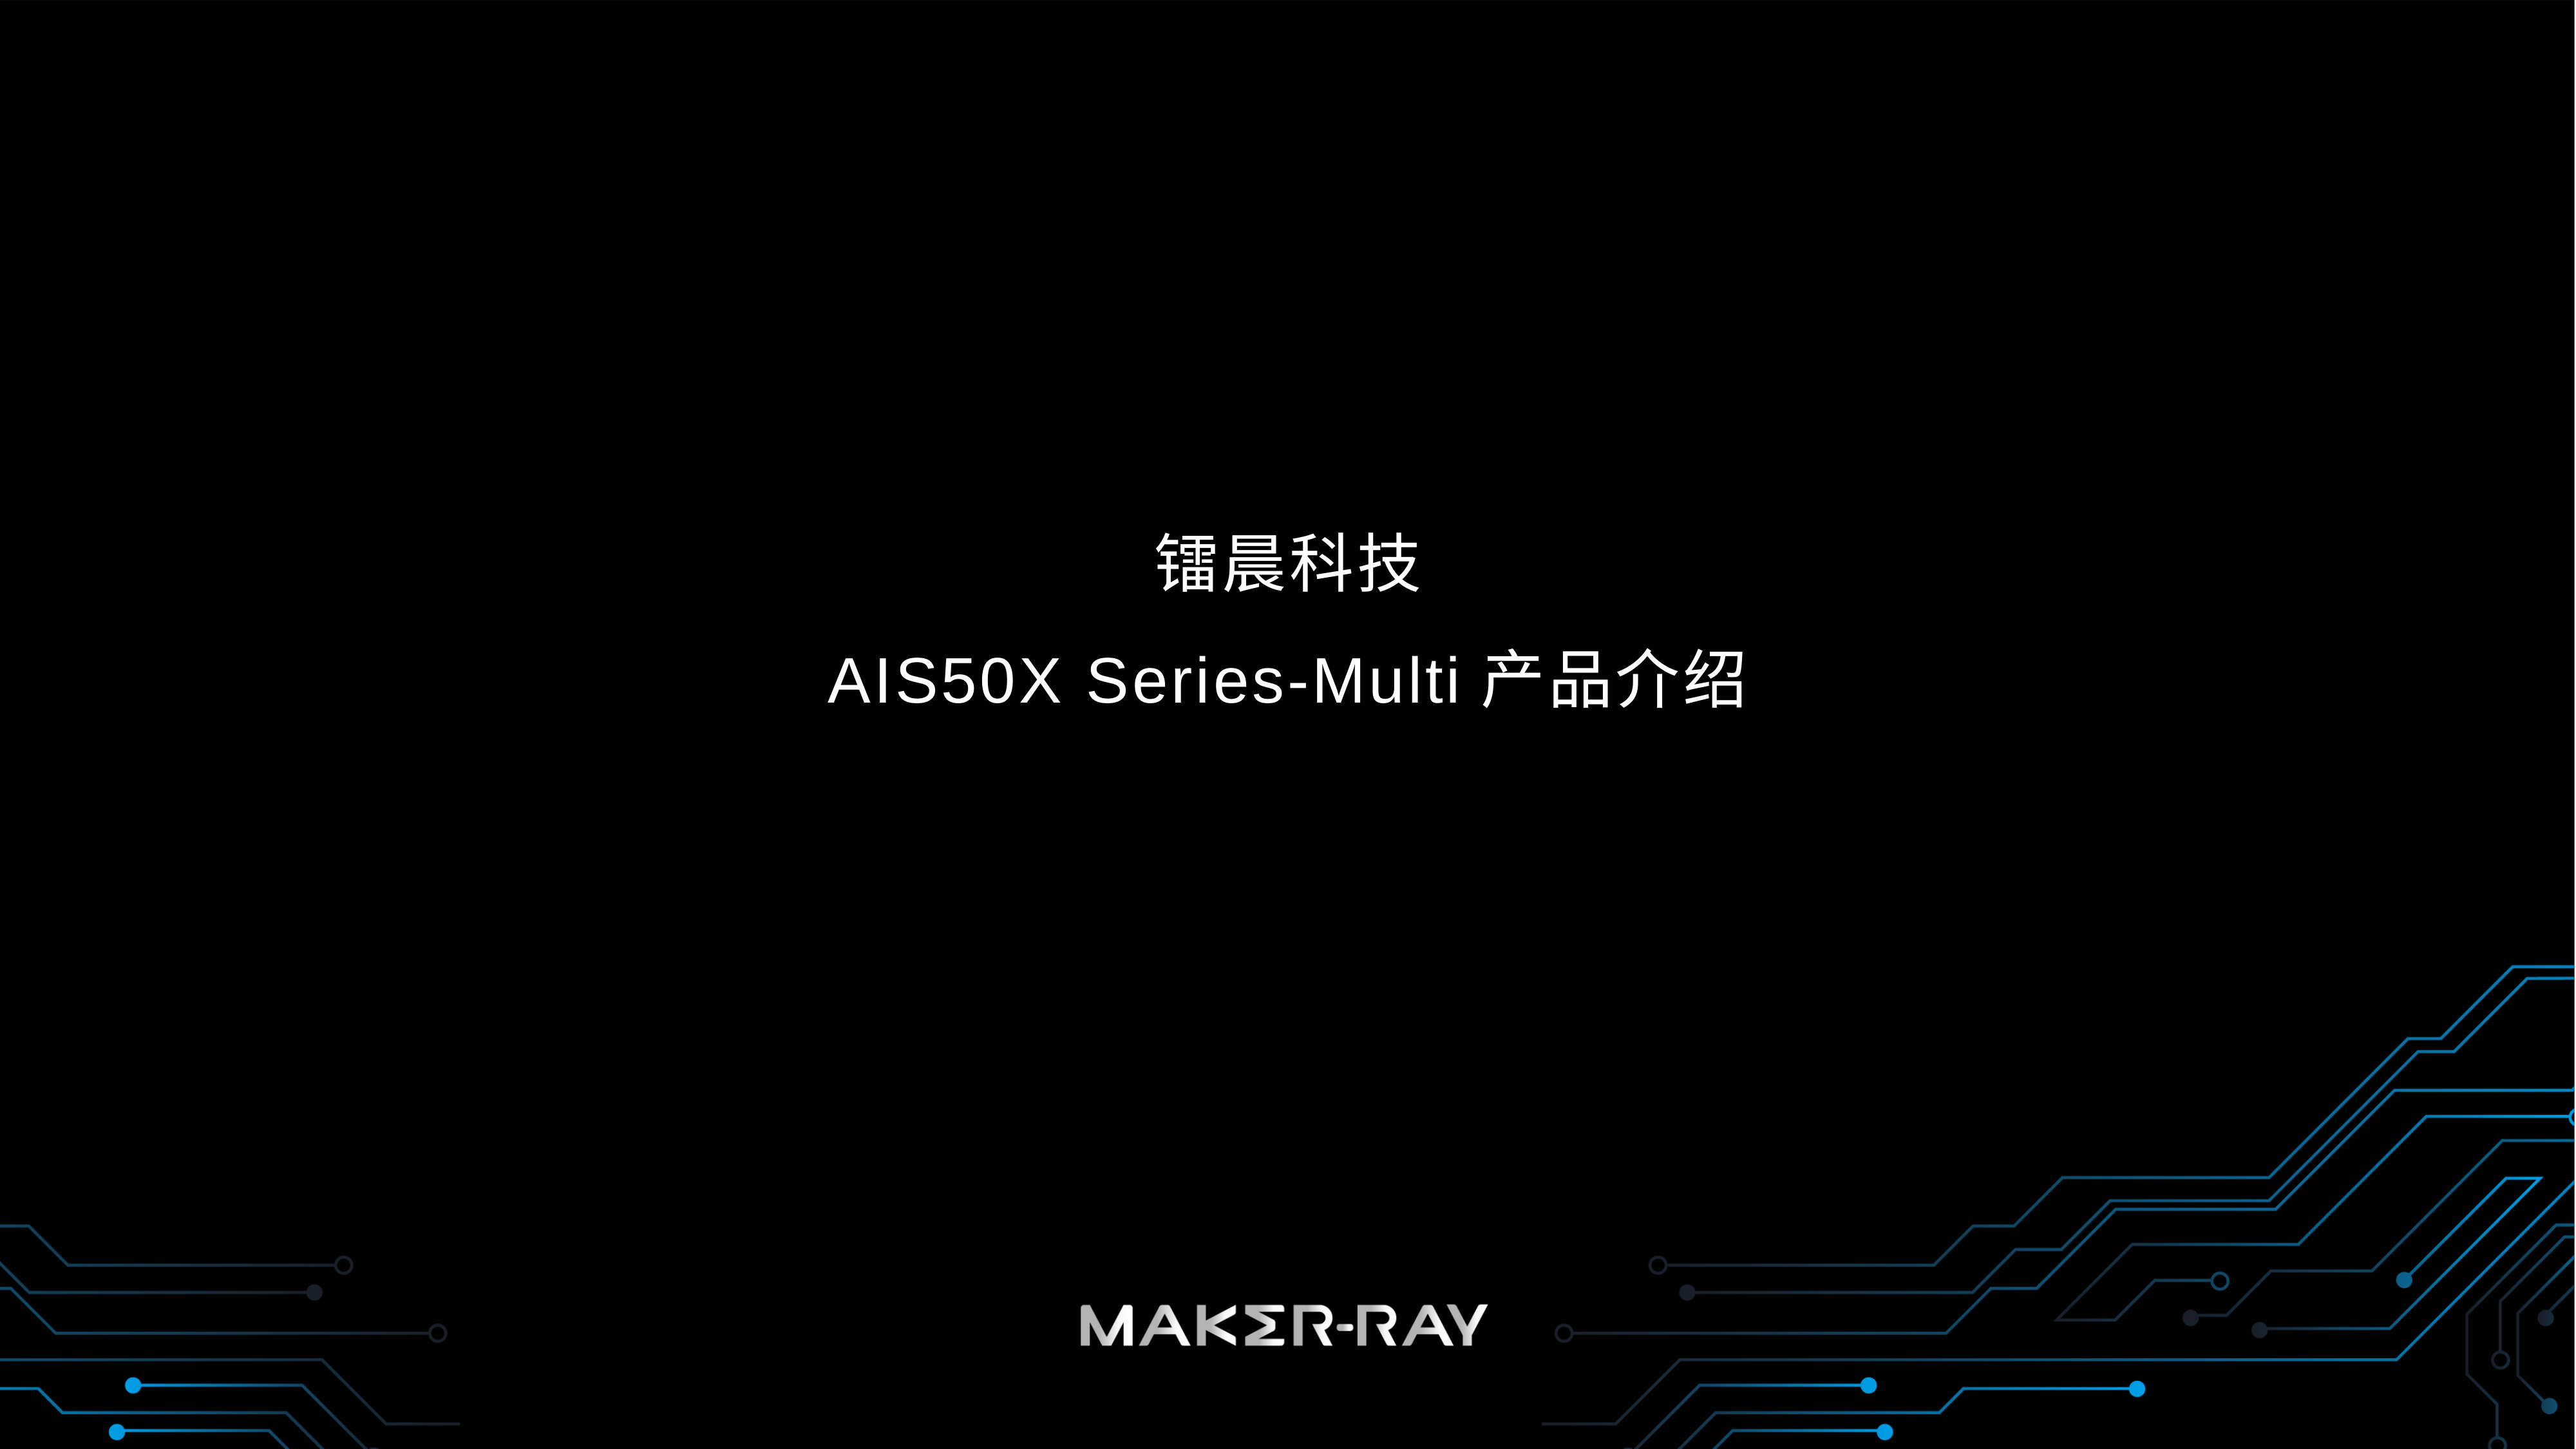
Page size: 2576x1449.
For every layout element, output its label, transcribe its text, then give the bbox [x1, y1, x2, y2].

text_box 镭晨科技 AIS50X Series-Multi产品介绍 [617, 478, 1959, 721]
picture [0, 0, 2576, 1449]
